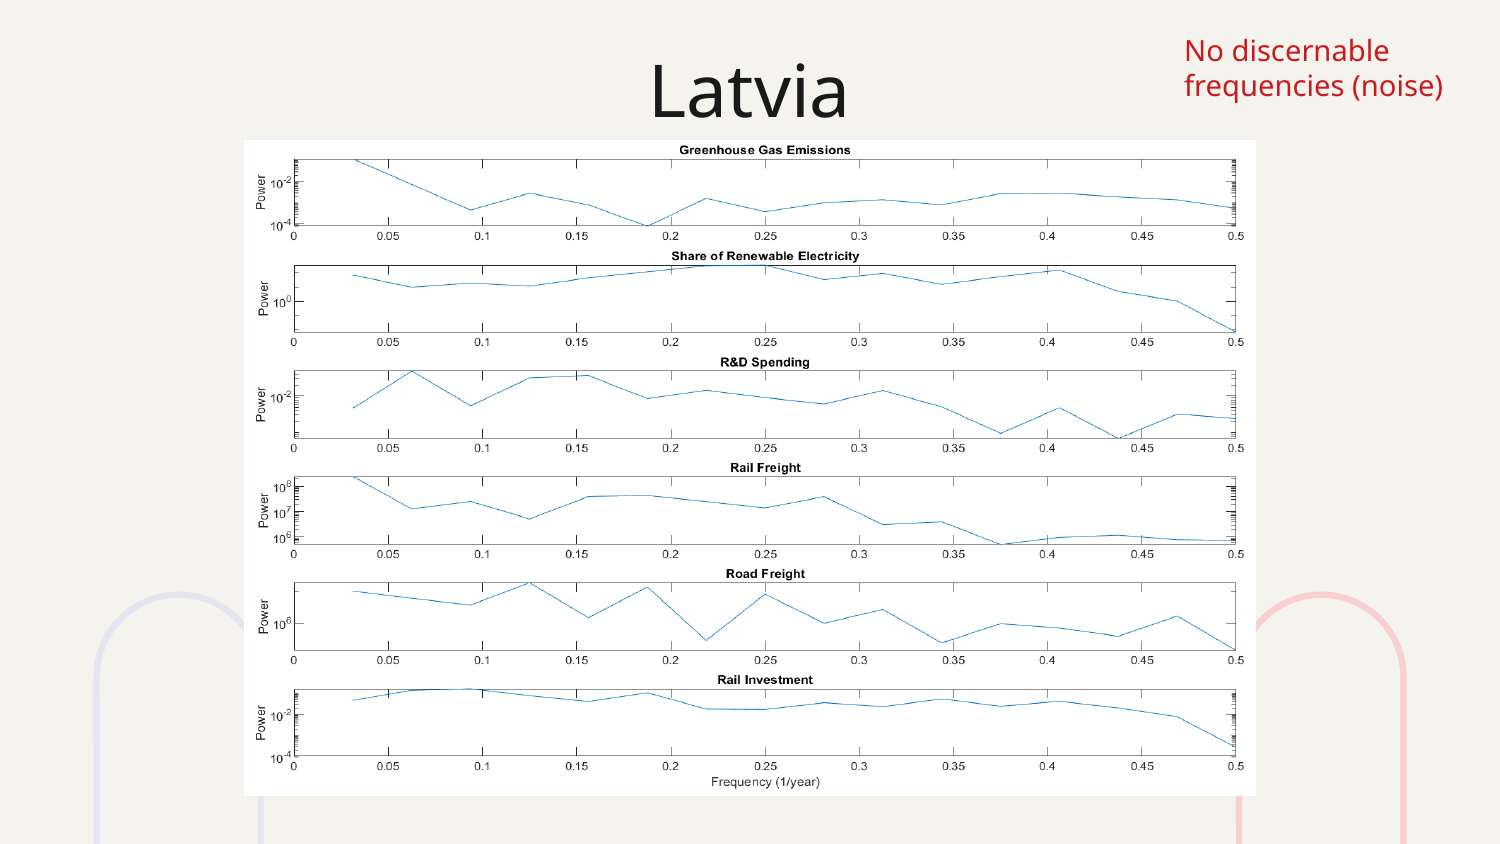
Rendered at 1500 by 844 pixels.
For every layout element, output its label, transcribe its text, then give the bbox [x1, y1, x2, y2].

text_box No discernable frequencies (noise) [1169, 25, 1482, 110]
title Latvia [118, 29, 1382, 124]
picture [243, 140, 1257, 796]
